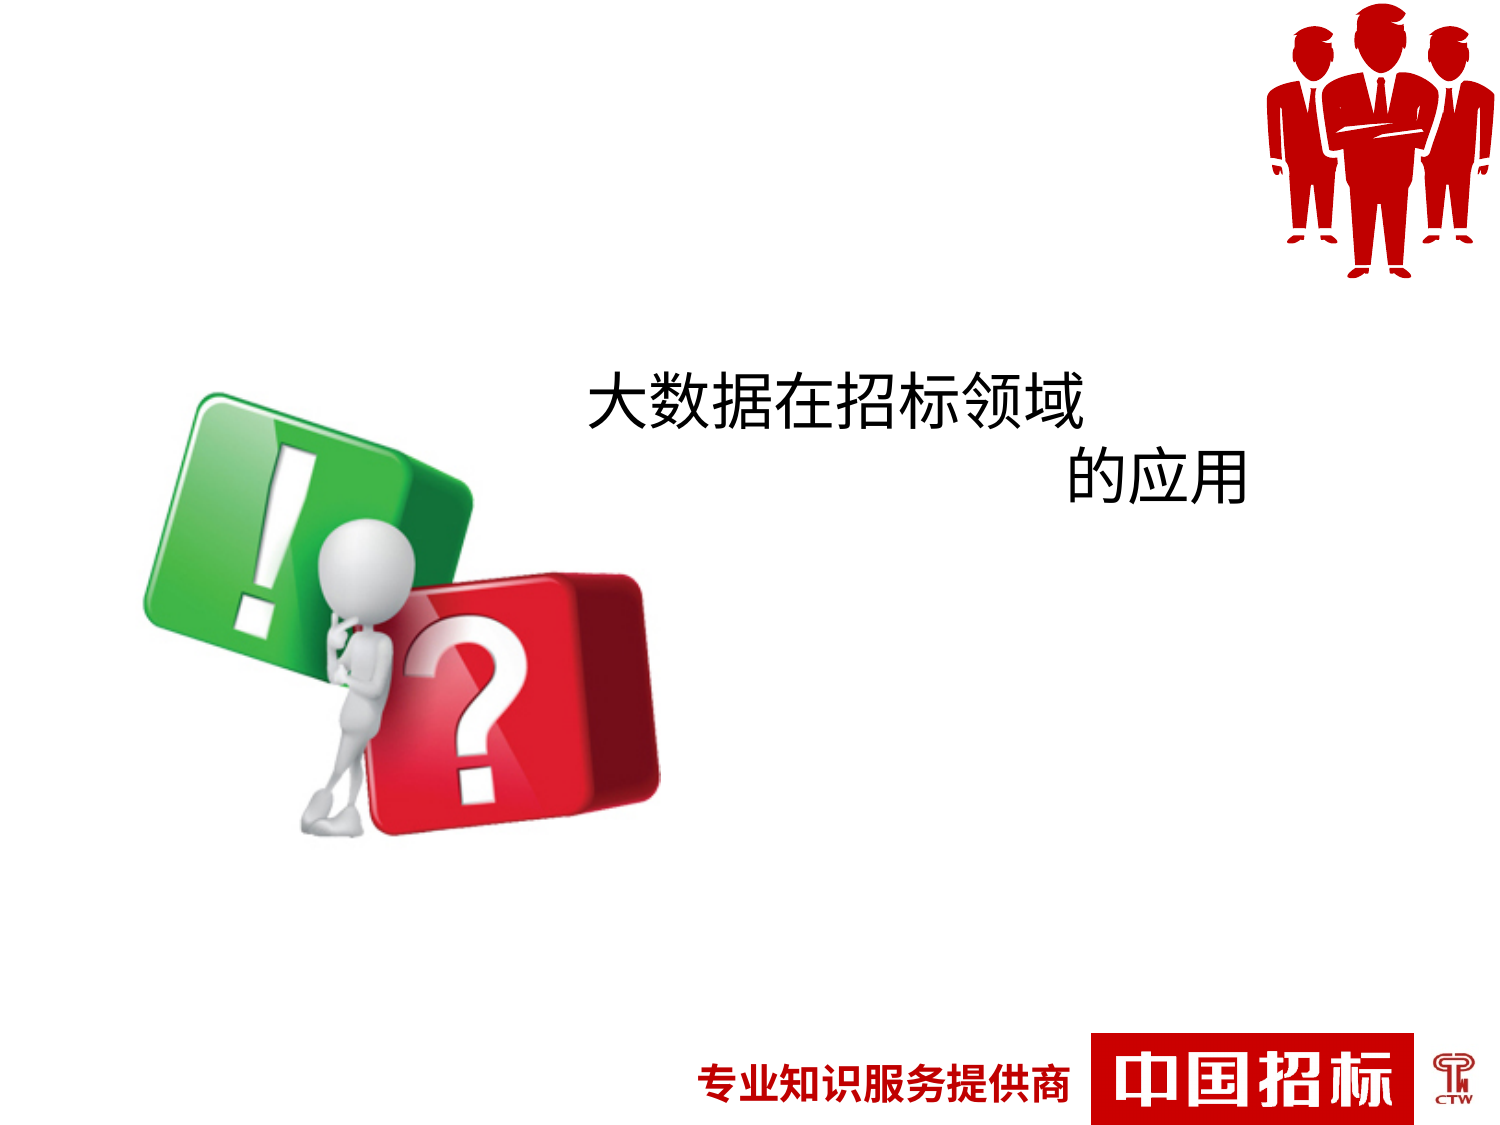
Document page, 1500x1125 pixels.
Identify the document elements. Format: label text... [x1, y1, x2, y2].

picture [1091, 1032, 1500, 1125]
text_box 大数据在招标领域 的应用 [661, 363, 1268, 510]
picture [77, 363, 661, 890]
